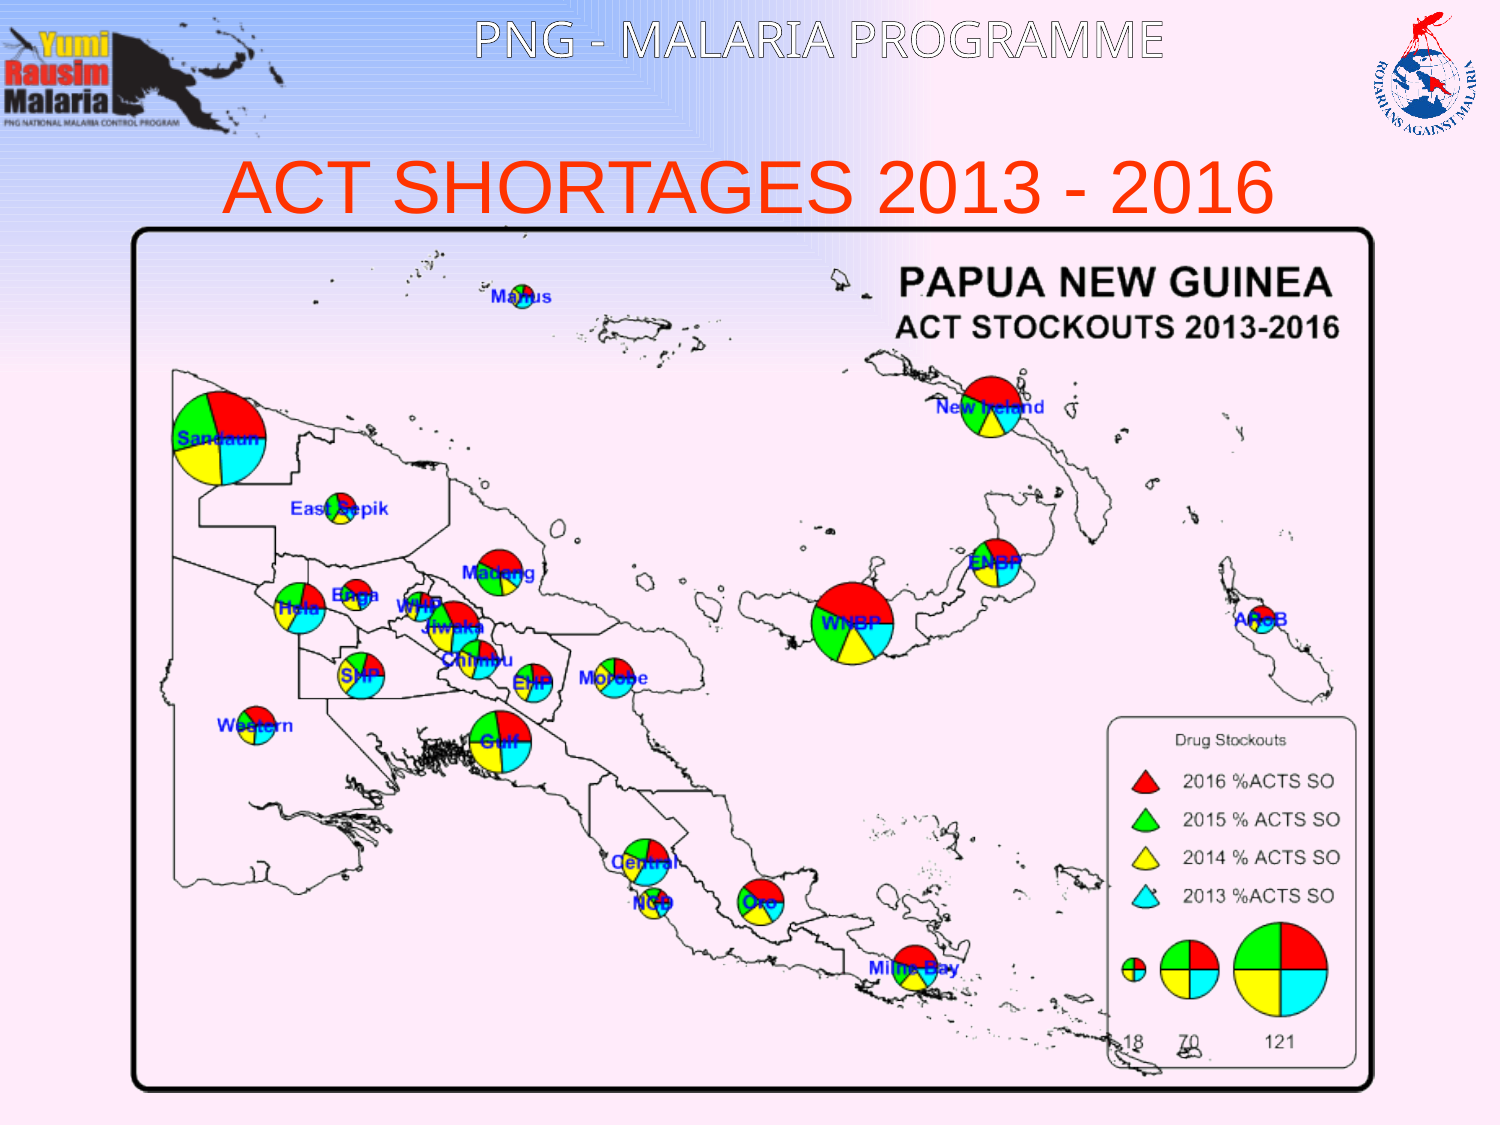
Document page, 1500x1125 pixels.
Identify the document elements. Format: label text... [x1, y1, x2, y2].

text_box PNG - MALARIA PROGRAMME [299, 0, 1338, 75]
picture [0, 0, 288, 144]
picture [130, 225, 1376, 1093]
picture [1349, 0, 1500, 148]
text_box ACT SHORTAGES 2013 - 2016 [0, 131, 1500, 237]
